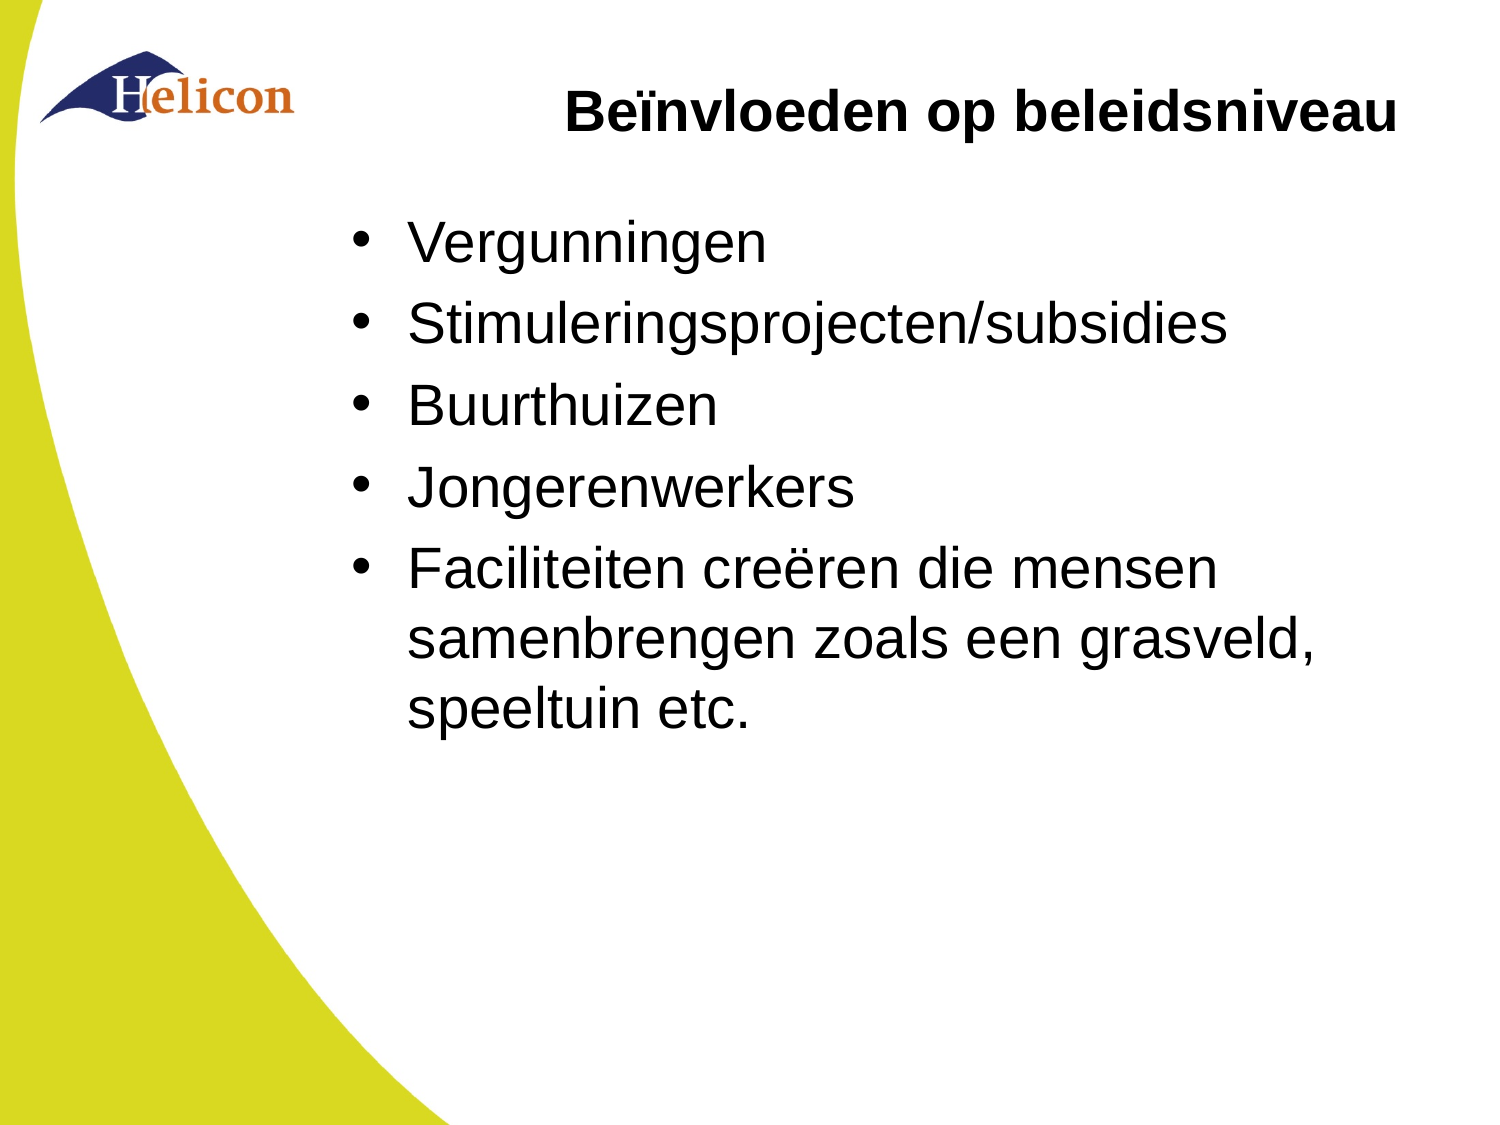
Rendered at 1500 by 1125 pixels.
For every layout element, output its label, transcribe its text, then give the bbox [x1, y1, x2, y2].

list Vergunningen Stimuleringsprojecten/subsidies Buurthuizen Jongerenwerkers Faciliteiten creëren die mensen samenbrengen zoals een grasveld, speeltuin etc. [336, 196, 1425, 1005]
title Beïnvloeden op beleidsniveau [324, 54, 1415, 161]
picture [0, 0, 1500, 1125]
